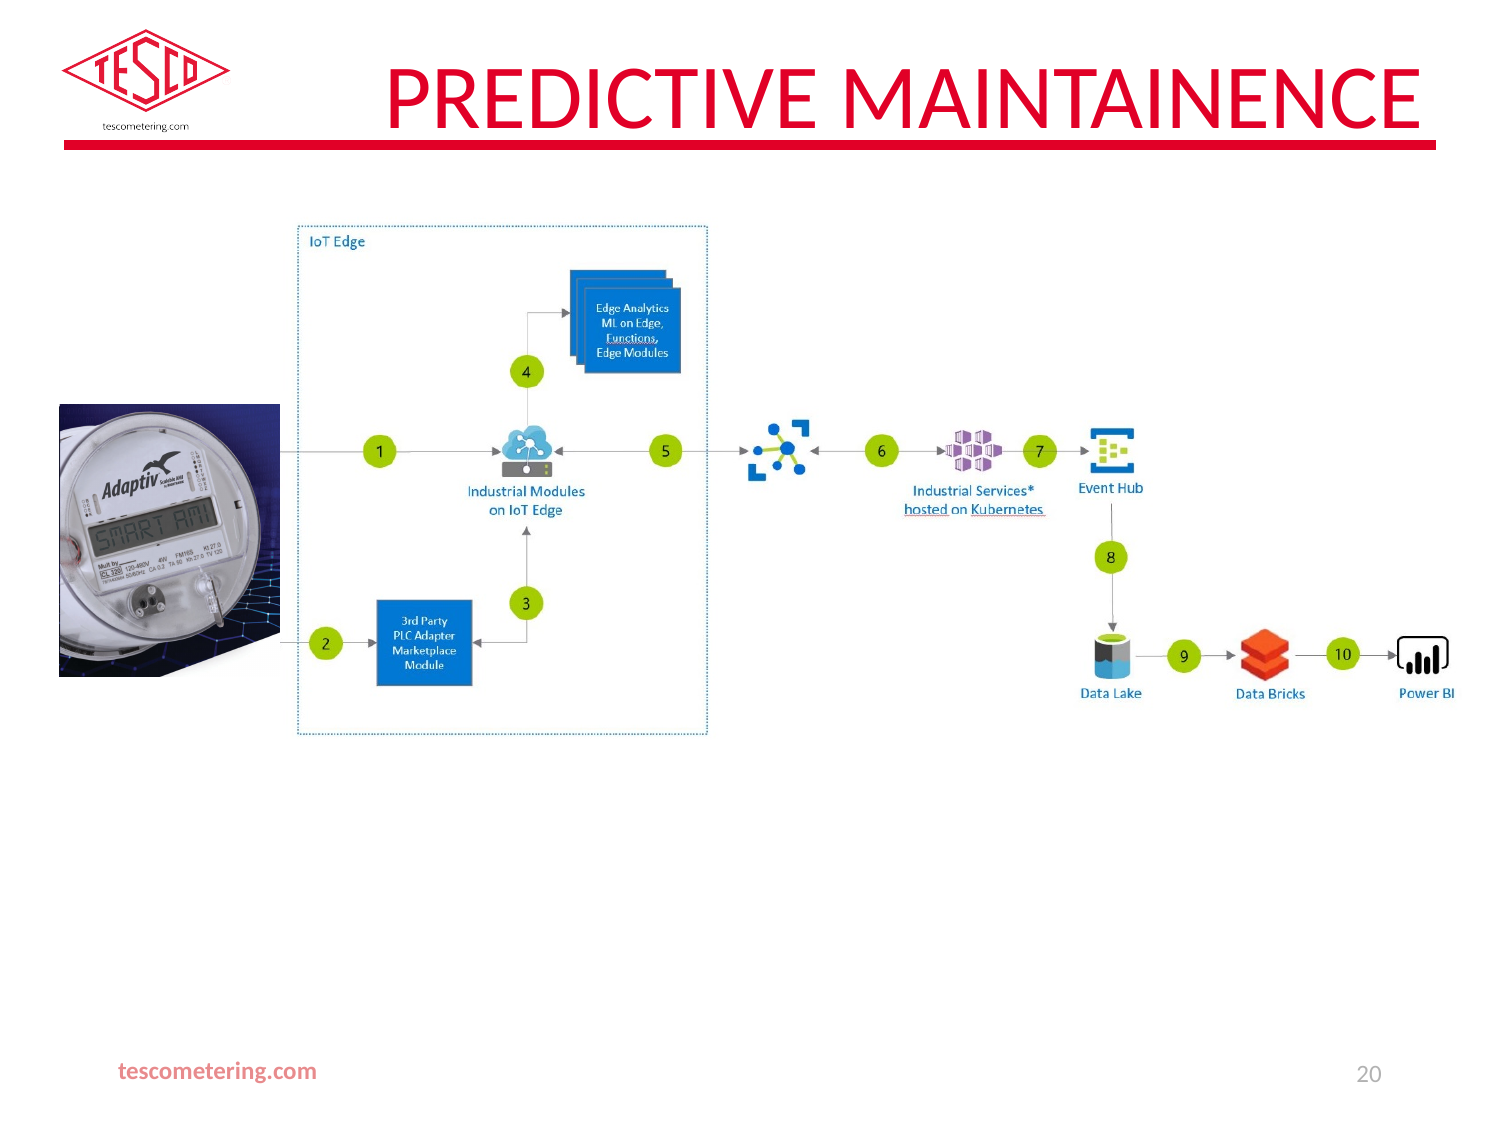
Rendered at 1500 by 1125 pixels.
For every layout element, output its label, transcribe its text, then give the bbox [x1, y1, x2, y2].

title Predictive Maintainence [146, 22, 1440, 176]
footer tescometering.com [103, 1039, 610, 1100]
picture [61, 29, 146, 133]
slide_number 20 [1059, 1042, 1397, 1103]
picture [59, 202, 1500, 766]
